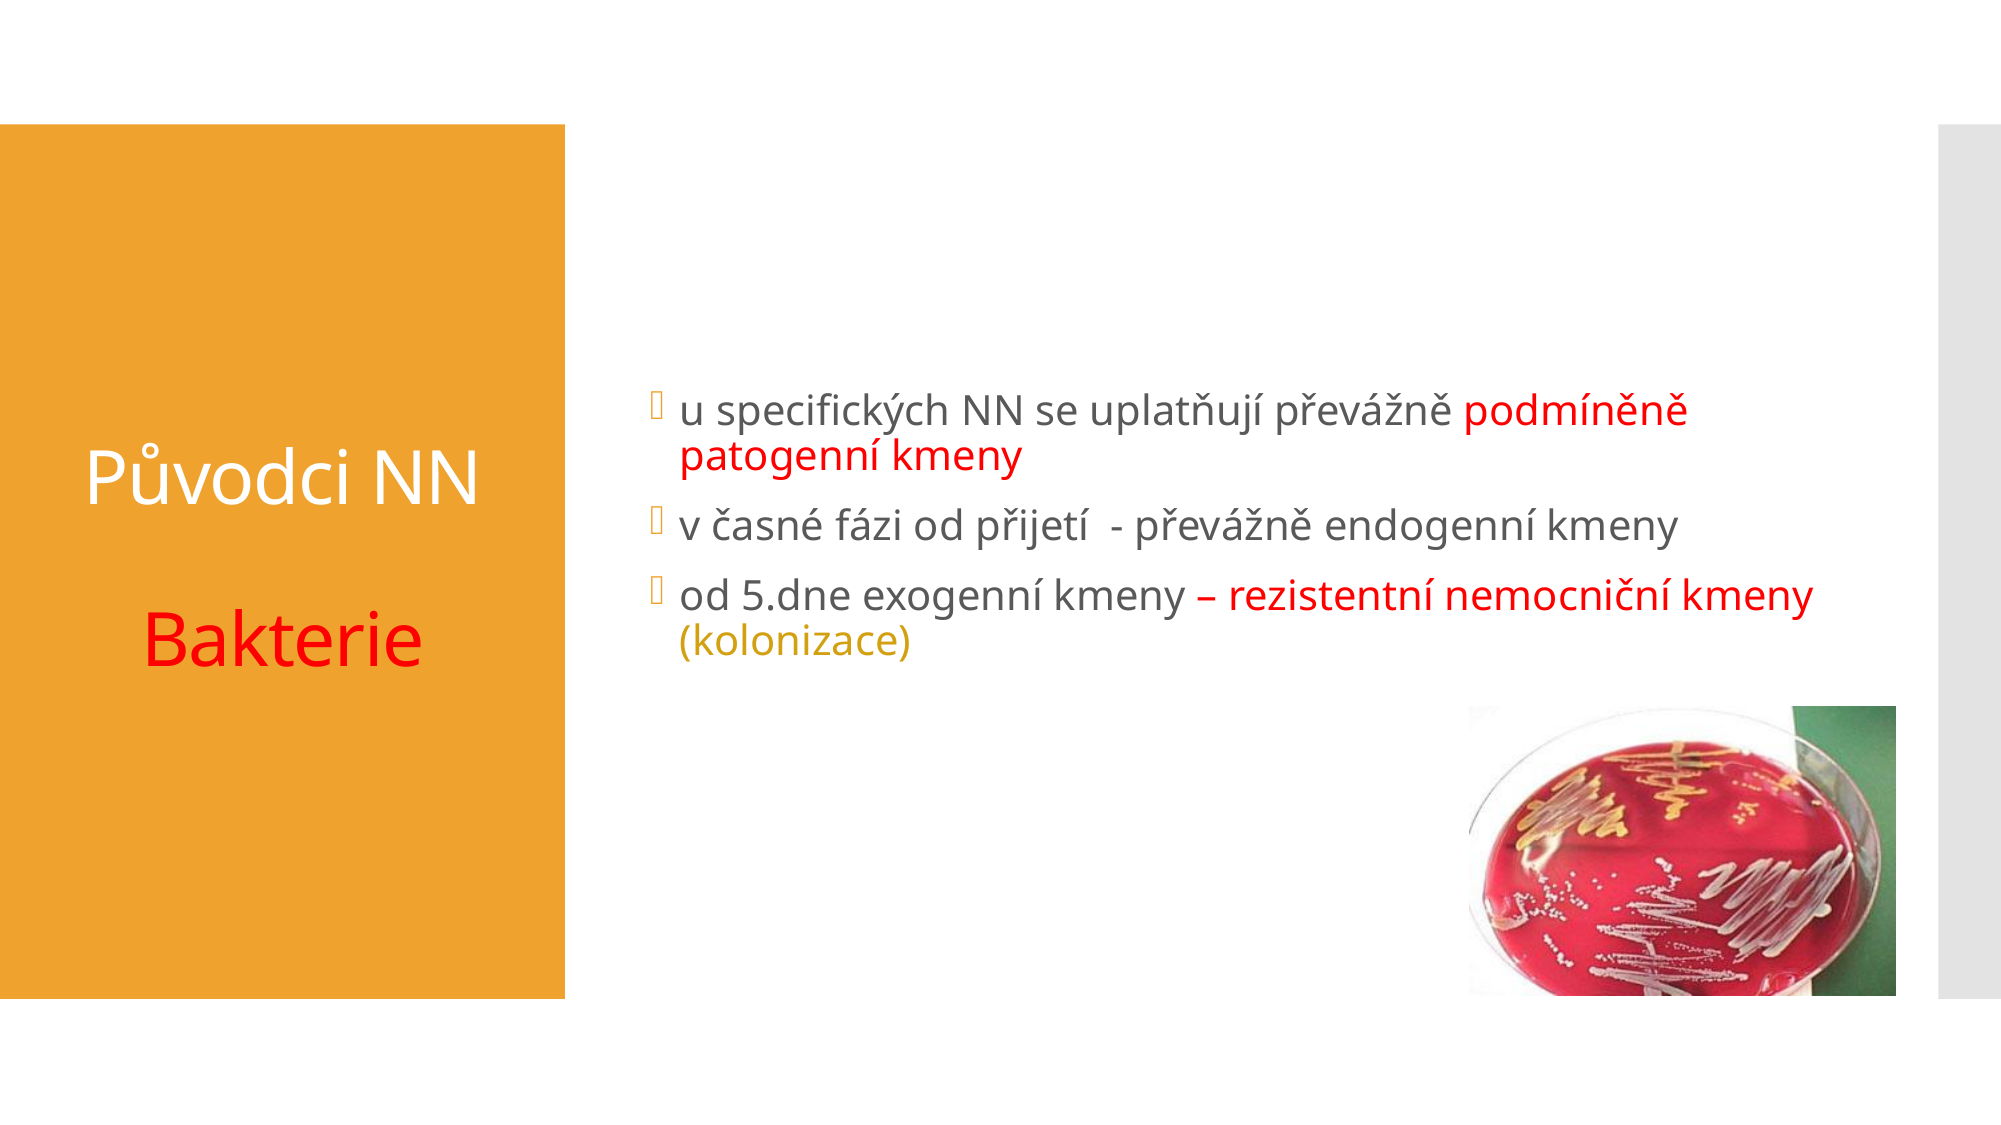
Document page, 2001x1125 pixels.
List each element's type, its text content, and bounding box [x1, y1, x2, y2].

title Původci NN Bakterie [41, 184, 525, 940]
list u specifických NN se uplatňují převážně podmíněně patogenní kmeny v časné fázi od přijetí - převážně endogenní kmeny od 5.dne exogenní kmeny – rezistentní nemocniční kmeny (kolonizace) [634, 141, 1835, 982]
picture [1469, 706, 1896, 997]
